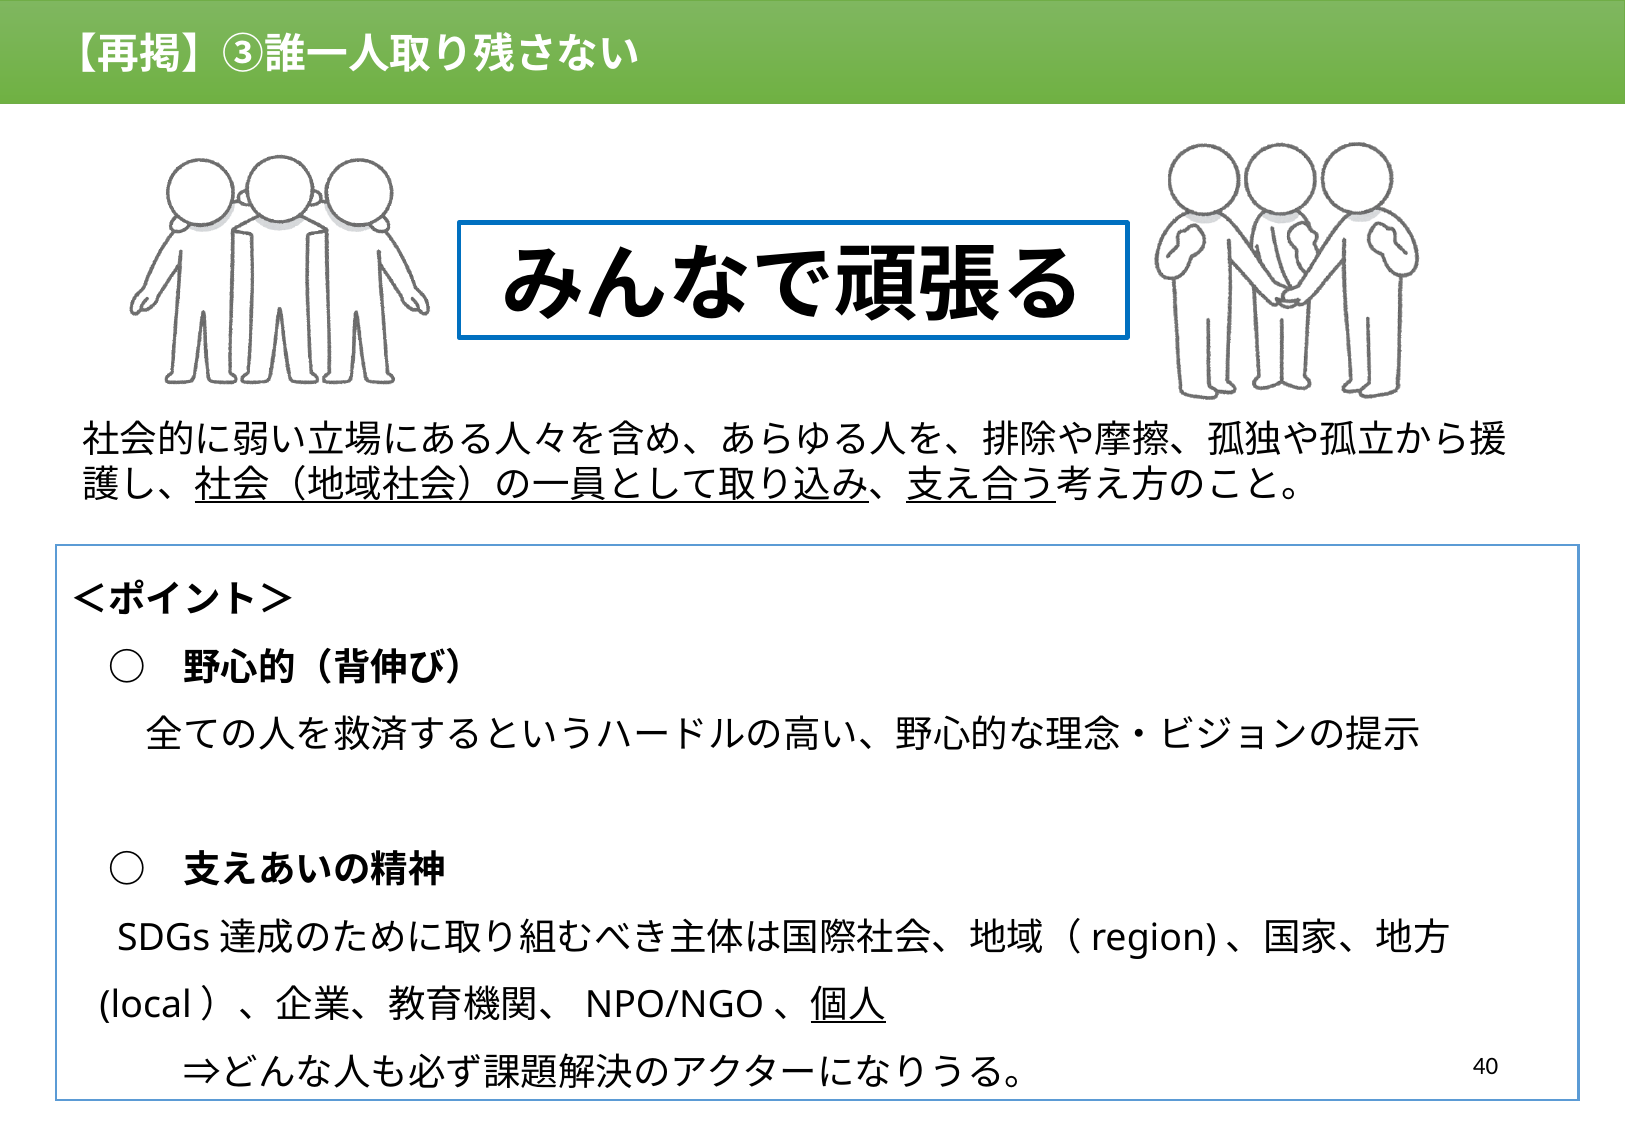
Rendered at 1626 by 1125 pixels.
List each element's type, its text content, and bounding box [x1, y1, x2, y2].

text_box 【再掲】③誰一人取り残さない [0, 0, 1625, 104]
text_box 社会的に弱い立場にある人々を含め、あらゆる人を、排除や摩擦、孤独や孤立から援護し、社会（地域社会）の一員として取り込み、支え合う考え方のこと。 [67, 407, 1557, 513]
text_box ＜ポイント＞ ○ 野心的（背伸び） 全ての人を救済するというハードルの高い、野心的な理念・ビジョンの提示 ○ 支えあいの精神 SDGs達成のために取り組むべき主体は国際社会、地域（region)、国家、地方(local）、企業、教育機関、NPO/NGO、個人 ⇒どんな人も必ず課題解決のアクターになりうる。 [55, 544, 1580, 1101]
picture [124, 139, 435, 408]
text_box みんなで頑張る [459, 222, 1128, 338]
picture [1148, 131, 1425, 408]
text_box 39 [1147, 1042, 1514, 1103]
